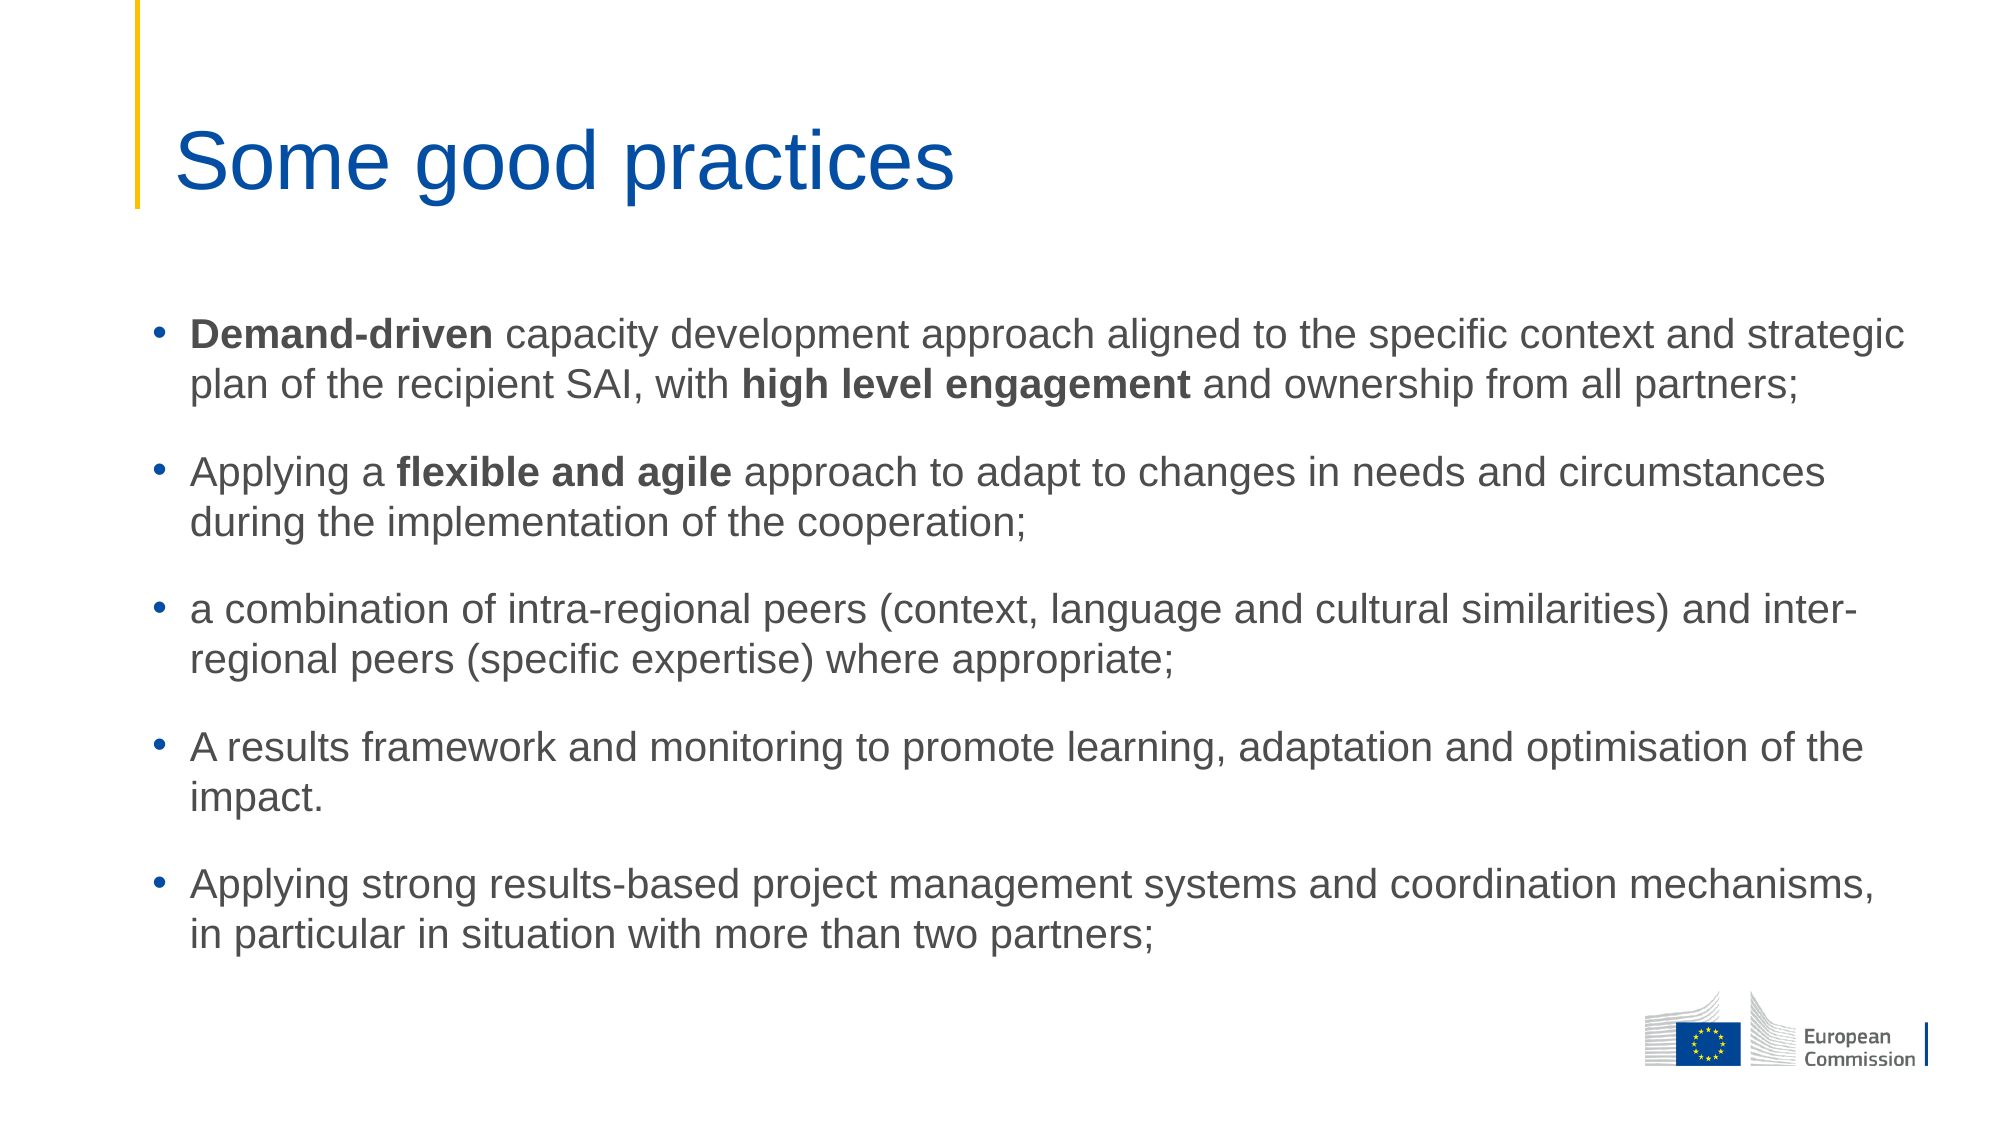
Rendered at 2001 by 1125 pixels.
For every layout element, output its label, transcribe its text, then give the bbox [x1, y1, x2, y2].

picture [1645, 991, 1928, 1066]
list Demand-driven capacity development approach aligned to the specific context and strategic plan of the recipient SAI, with high level engagement and ownership from all partners; Applying a flexible and agile approach to adapt to changes in needs and circumstances during the implementation of the cooperation; a combination of intra-regional peers (context, language and cultural similarities) and inter-regional peers (specific expertise) where appropriate; A results framework and monitoring to promote learning, adaptation and optimisation of the impact. Applying strong results-based project management systems and coordination mechanisms, in particular in situation with more than two partners; [137, 299, 1927, 937]
title Some good practices [159, 79, 1885, 208]
